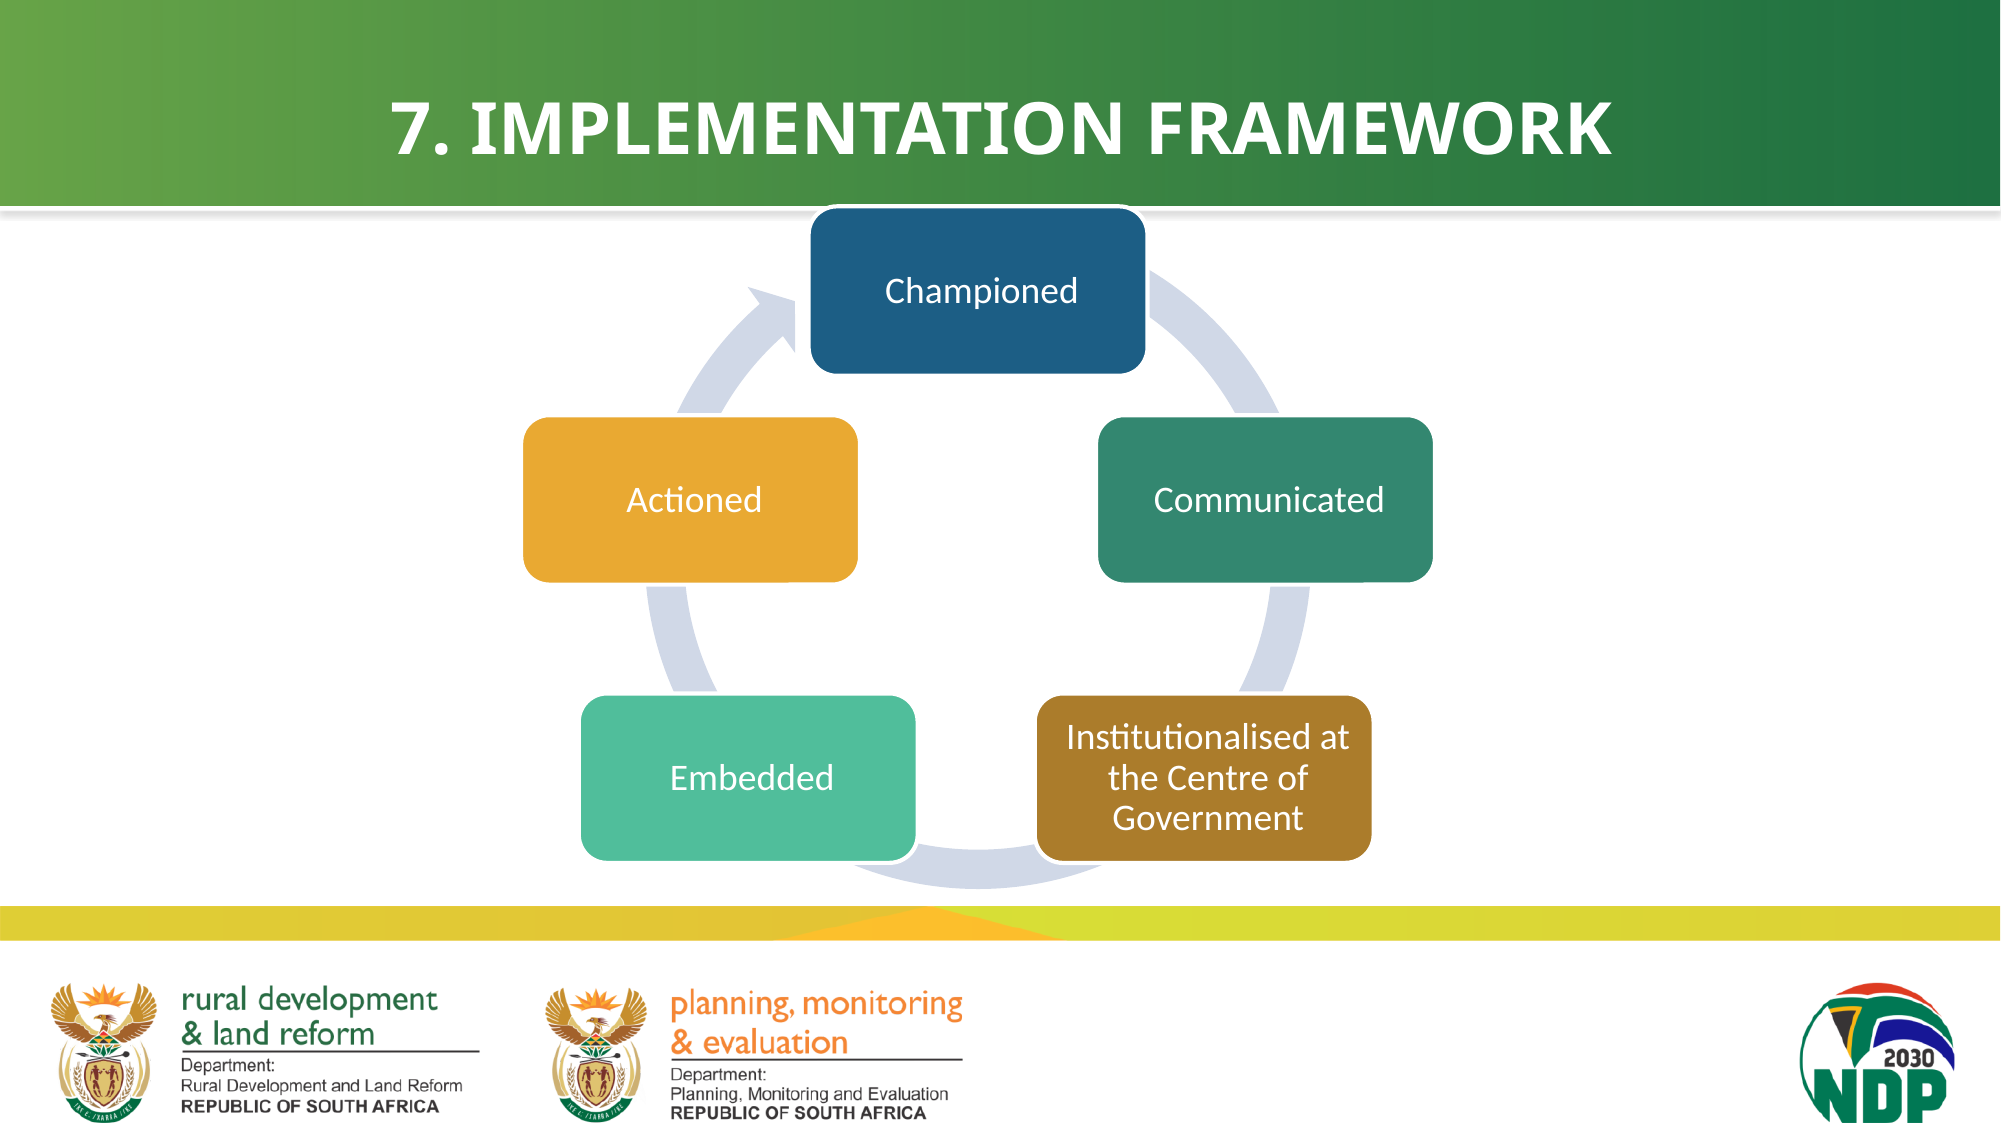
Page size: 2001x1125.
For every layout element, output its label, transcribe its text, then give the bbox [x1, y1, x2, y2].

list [30, 205, 1926, 924]
picture [0, 906, 2001, 1123]
title 7. IMPLEMENTATION FRAMEWORK [0, 45, 2000, 206]
